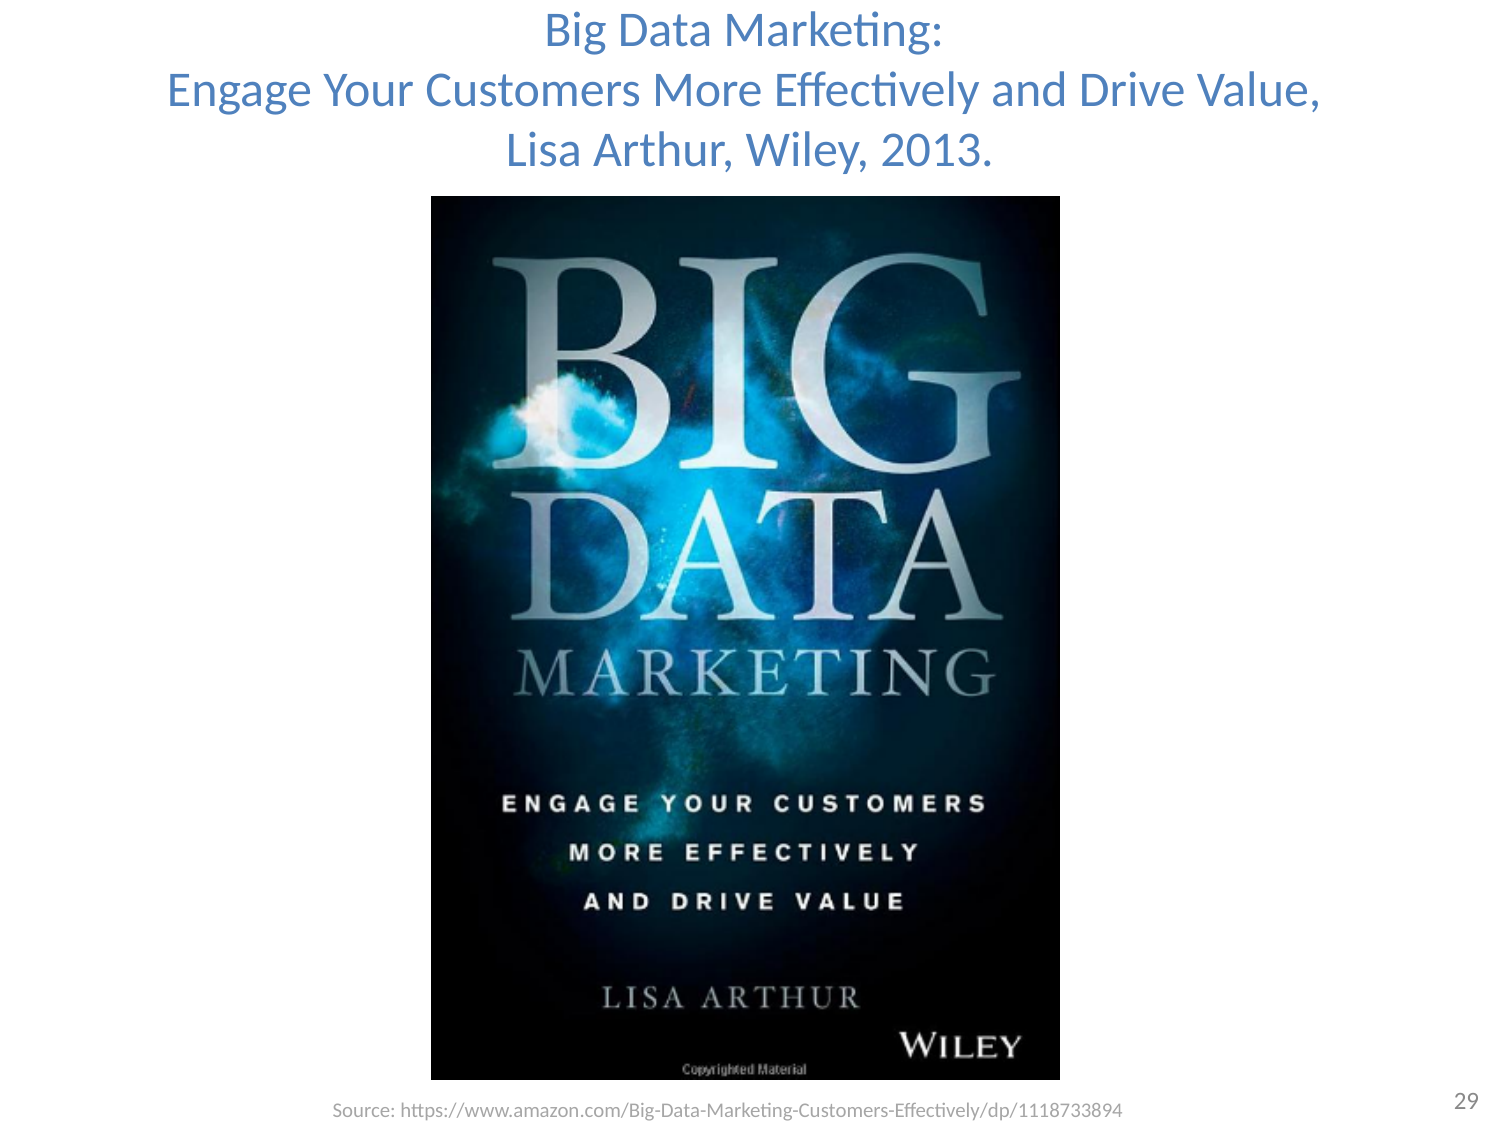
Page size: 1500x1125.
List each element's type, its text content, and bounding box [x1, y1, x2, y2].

picture [430, 195, 1060, 1081]
slide_number 29 [1144, 1069, 1495, 1125]
text_box Source: https://www.amazon.com/Big-Data-Marketing-Customers-Effectively/dp/1118733894 [280, 1089, 1176, 1125]
title Big Data Marketing: Engage Your Customers More Effectively and Drive Value, Lisa Arthur, Wiley, 2013. [75, 0, 1425, 173]
